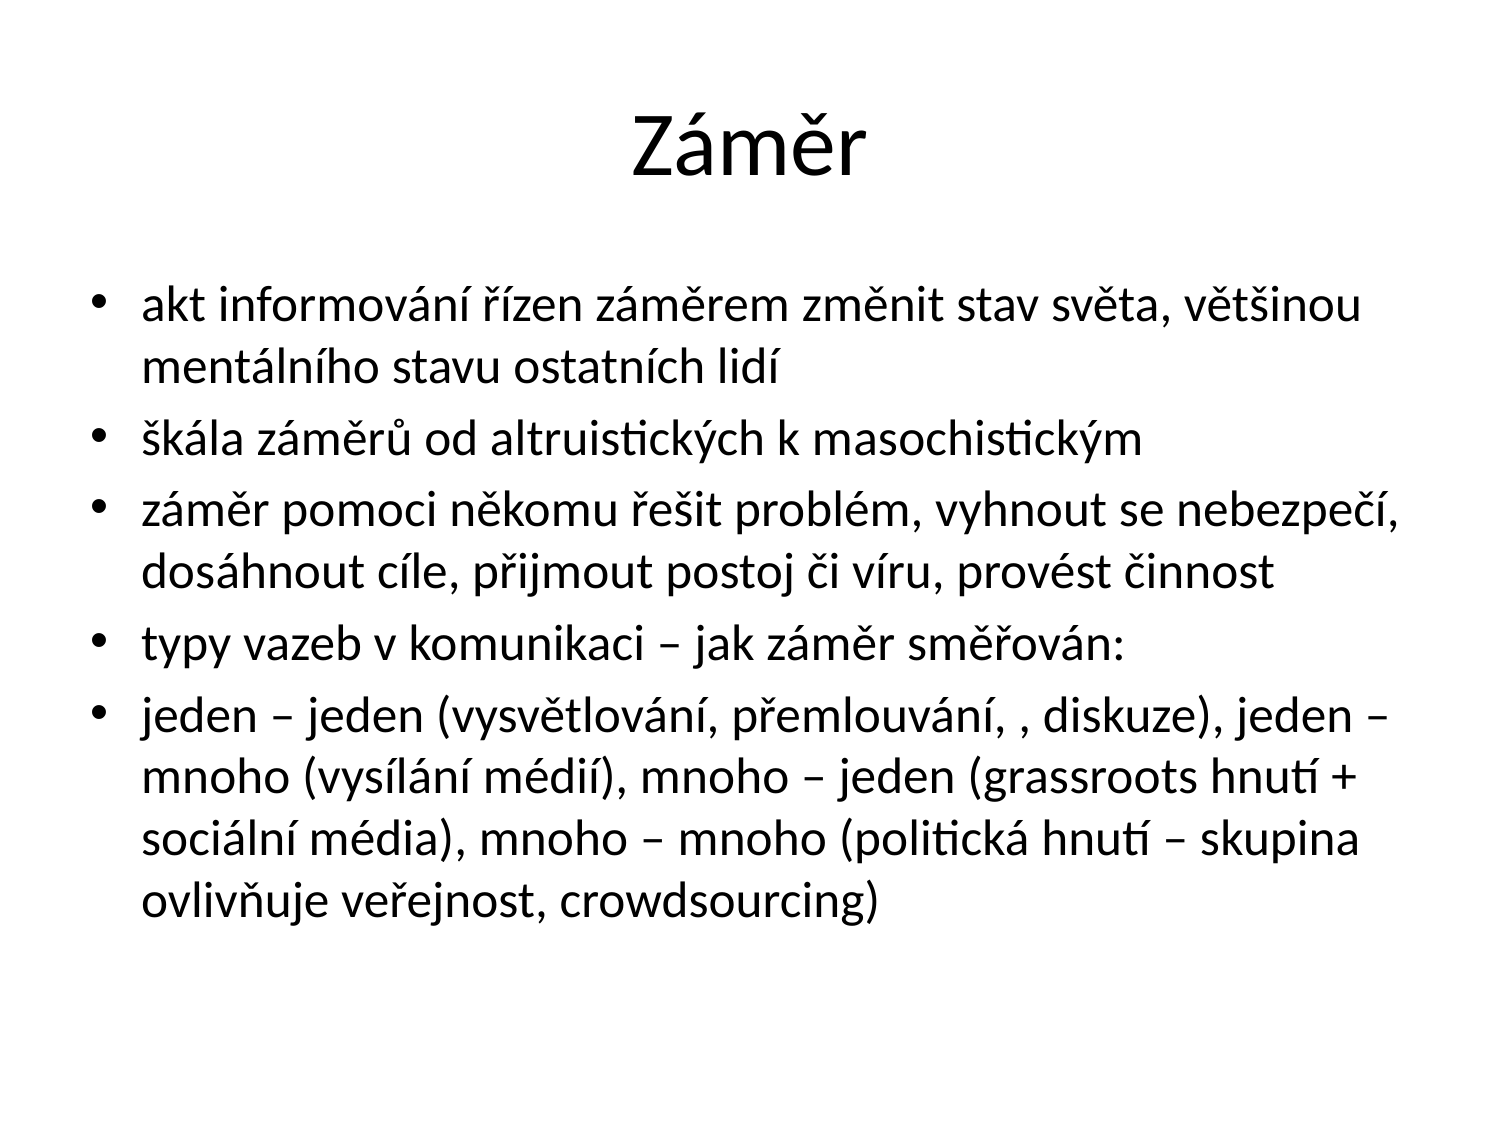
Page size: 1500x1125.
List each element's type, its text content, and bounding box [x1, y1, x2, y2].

list akt informování řízen záměrem změnit stav světa, většinou mentálního stavu ostatních lidí škála záměrů od altruistických k masochistickým záměr pomoci někomu řešit problém, vyhnout se nebezpečí, dosáhnout cíle, přijmout postoj či víru, provést činnost typy vazeb v komunikaci – jak záměr směřován: jeden – jeden (vysvětlování, přemlouvání, , diskuze), jeden – mnoho (vysílání médií), mnoho – jeden (grassroots hnutí + sociální média), mnoho – mnoho (politická hnutí – skupina ovlivňuje veřejnost, crowdsourcing) [75, 262, 1425, 1005]
title Záměr [75, 45, 1425, 233]
